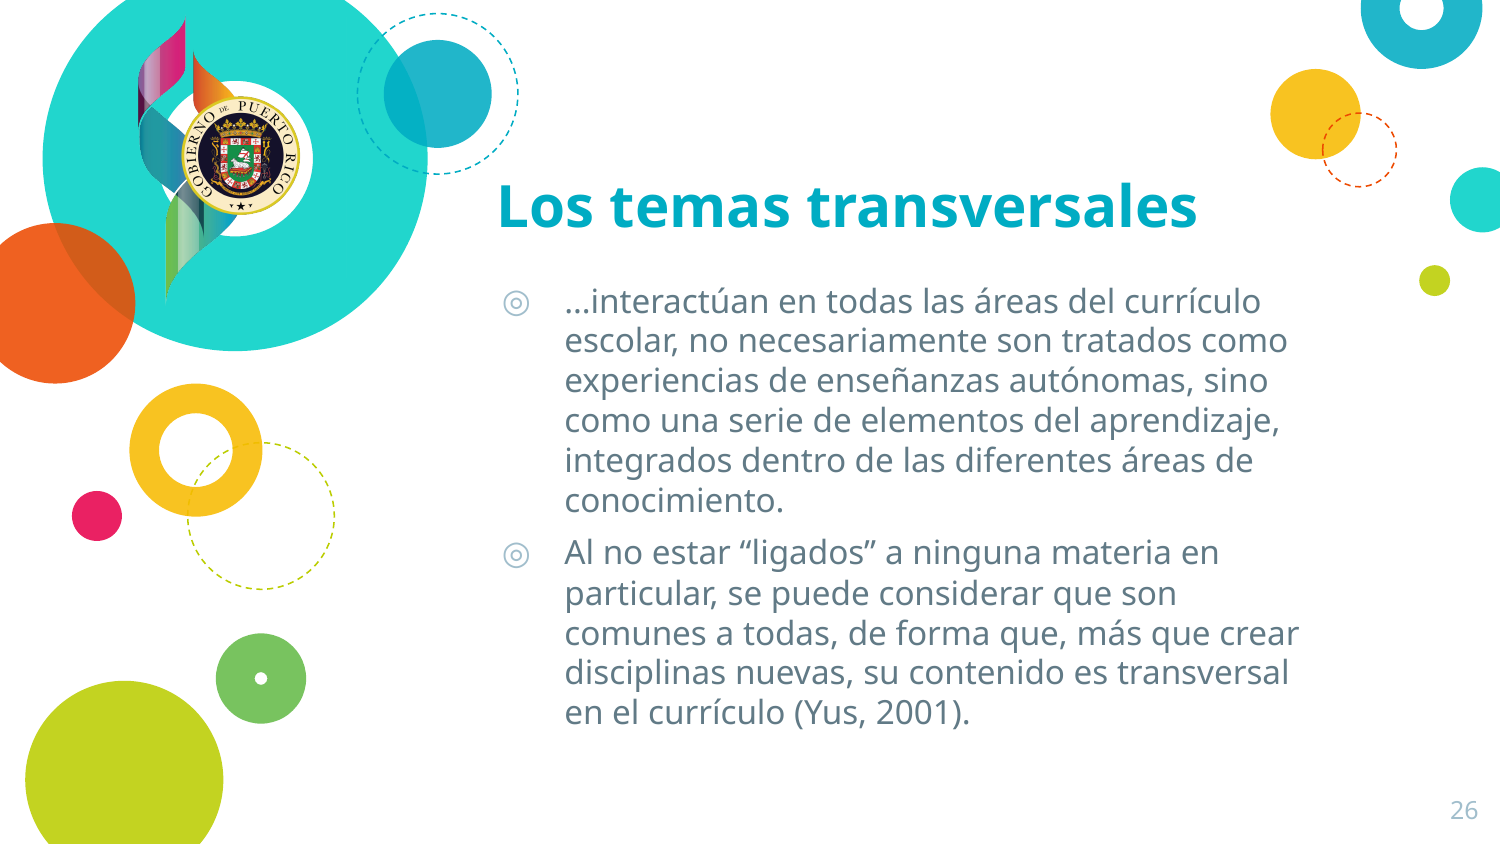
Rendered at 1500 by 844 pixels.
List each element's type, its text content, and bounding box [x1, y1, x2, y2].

picture [97, 0, 347, 350]
title Los temas transversales [481, 149, 1347, 255]
slide_number 26 [1416, 779, 1494, 844]
list …interactúan en todas las áreas del currículo escolar, no necesariamente son tratados como experiencias de enseñanzas autónomas, sino como una serie de elementos del aprendizaje, integrados dentro de las diferentes áreas de conocimiento. Al no estar “ligados” a ninguna materia en particular, se puede considerar que son comunes a todas, de forma que, más que crear disciplinas nuevas, su contenido es transversal en el currículo (Yus, 2001). [474, 212, 1340, 717]
